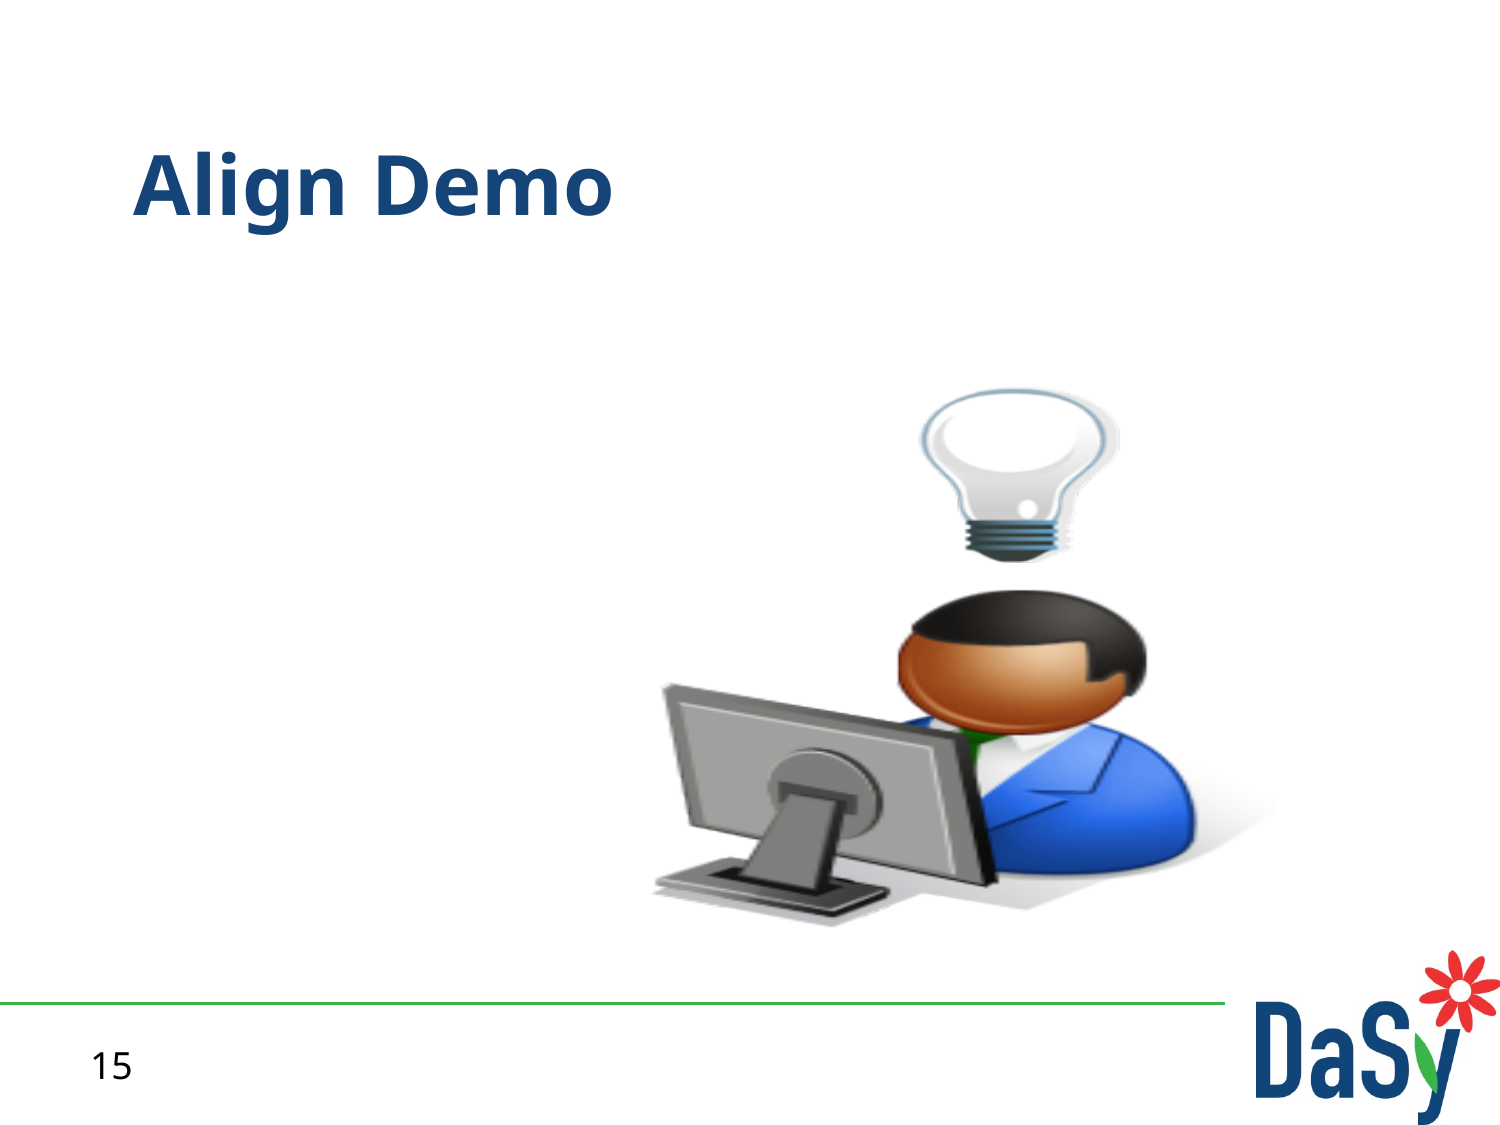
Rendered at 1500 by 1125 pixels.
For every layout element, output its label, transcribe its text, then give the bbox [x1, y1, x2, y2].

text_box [624, 374, 1276, 938]
picture [1256, 950, 1500, 1125]
title Align Demo [118, 125, 1394, 349]
